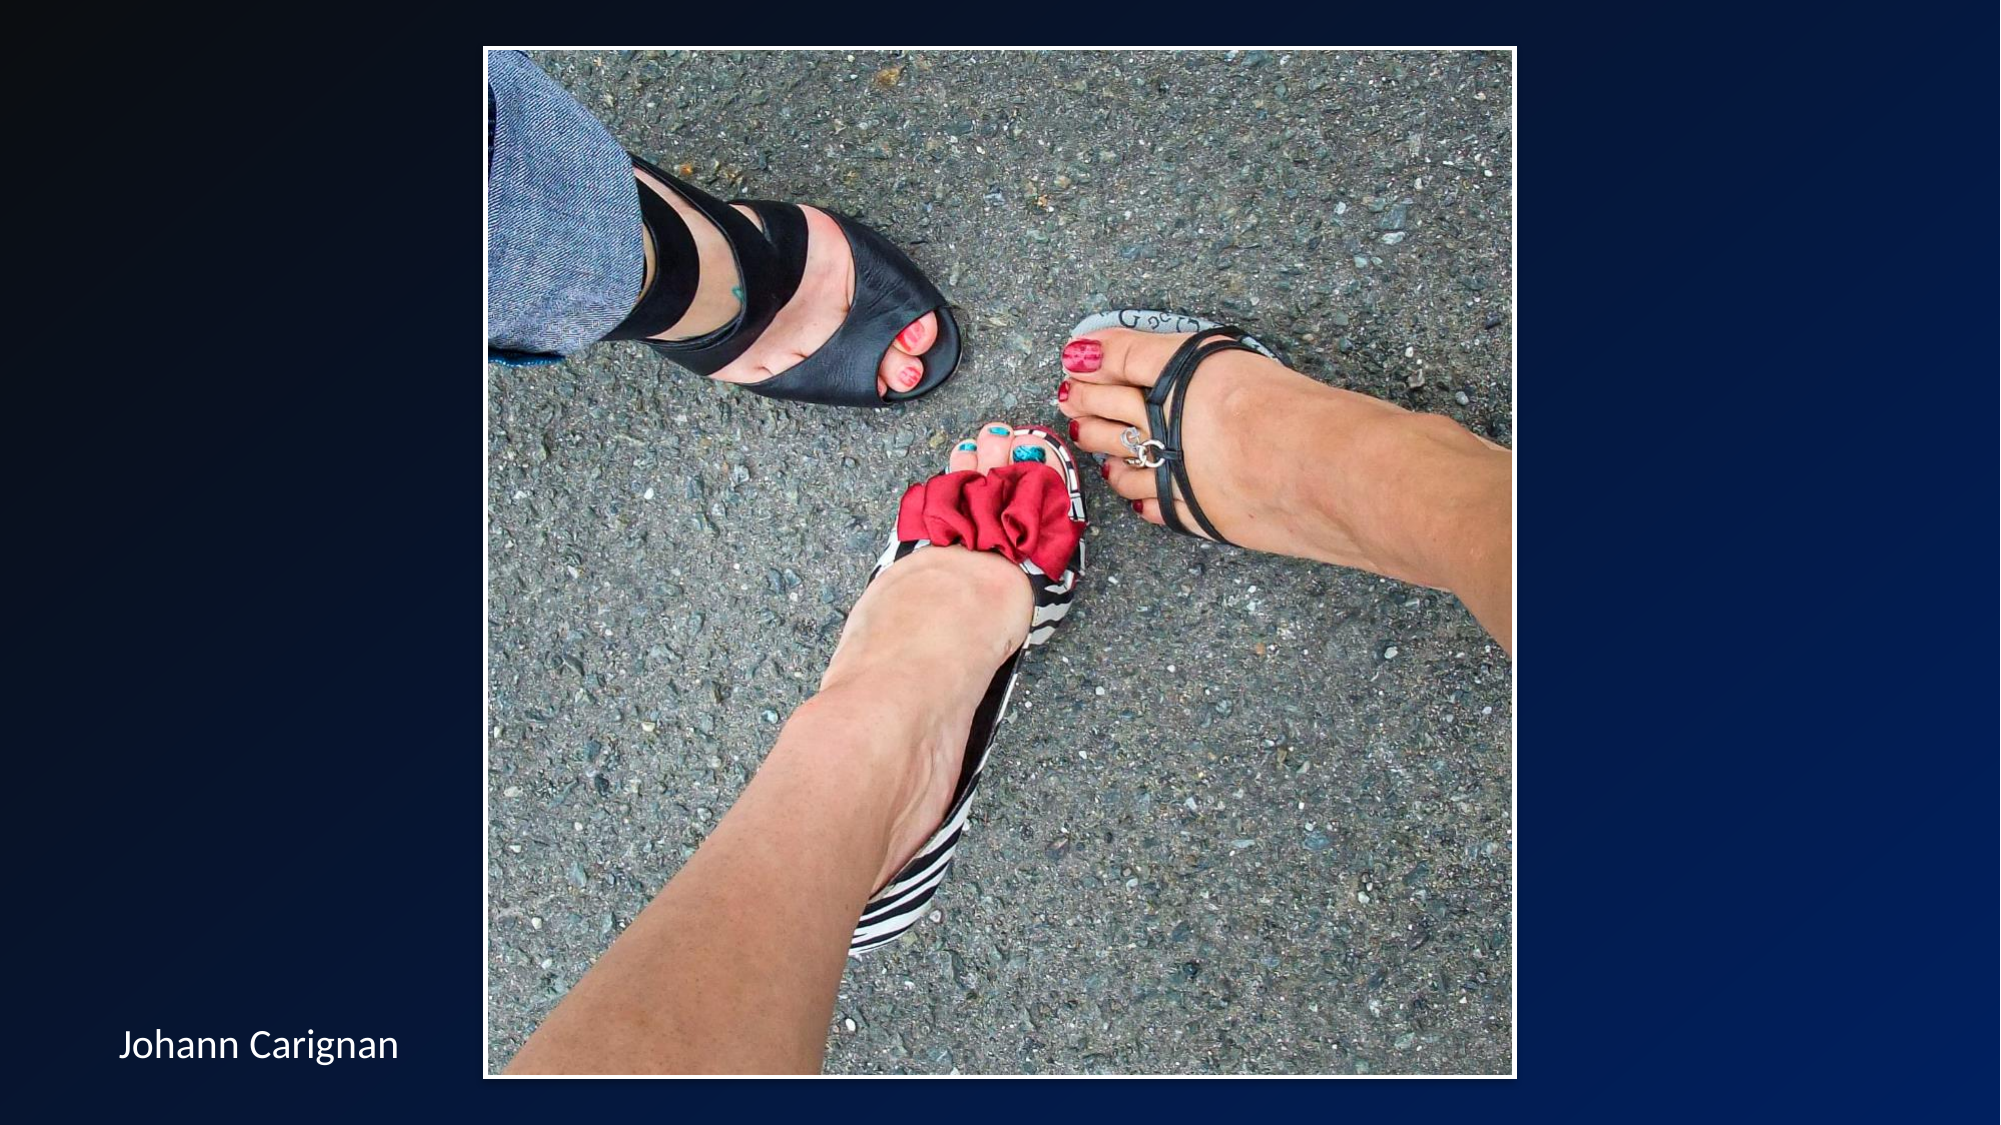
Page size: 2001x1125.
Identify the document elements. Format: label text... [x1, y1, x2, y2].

text_box Johann Carignan [103, 1009, 482, 1075]
picture [487, 49, 1513, 1075]
